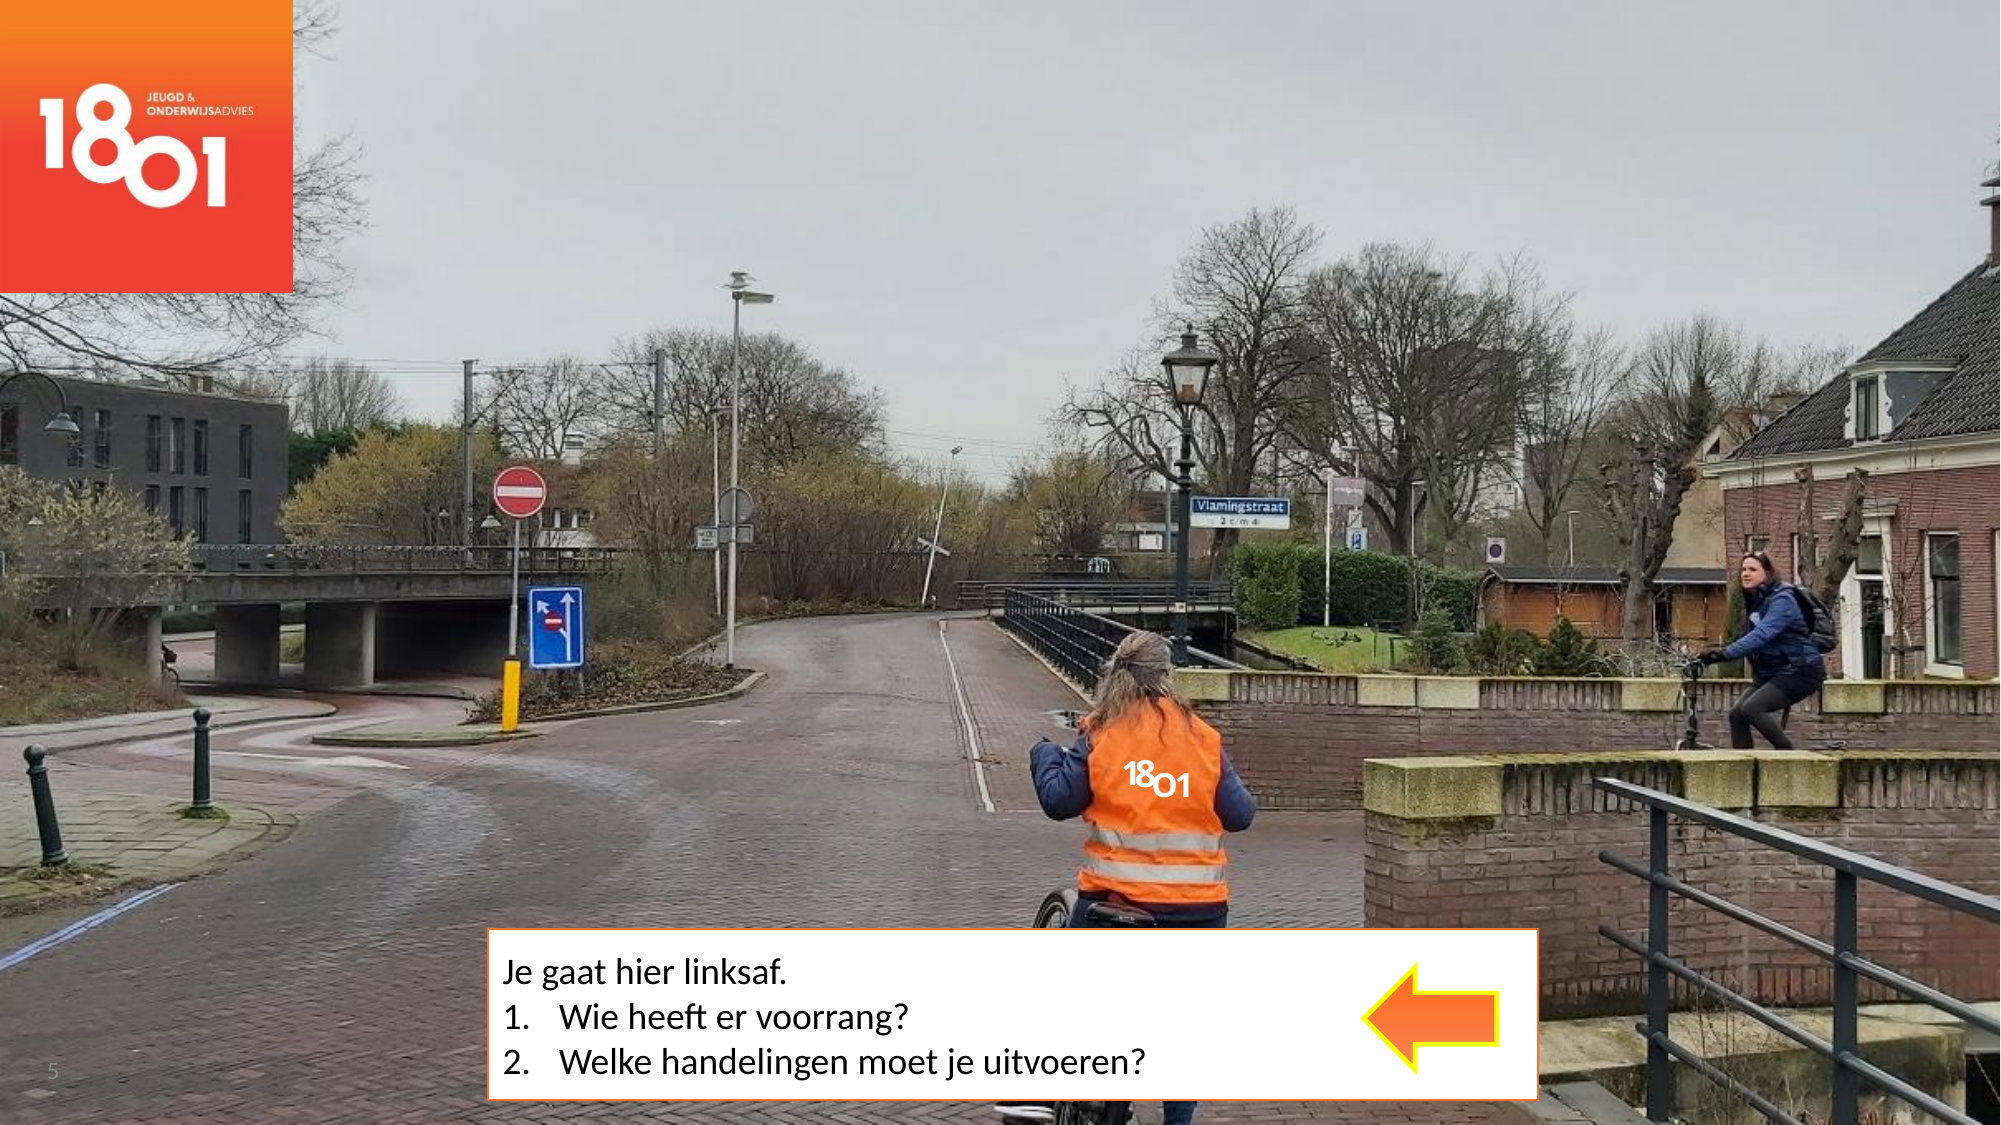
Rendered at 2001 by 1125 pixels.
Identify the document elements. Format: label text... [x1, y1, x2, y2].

slide_number 5 [31, 1039, 164, 1100]
picture [0, 0, 2001, 1125]
text_box [1363, 965, 1498, 1072]
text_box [1090, 745, 1225, 820]
text_box Je gaat hier linksaf. Wie heeft er voorrang? Welke handelingen moet je uitvoeren? [487, 928, 1538, 1100]
